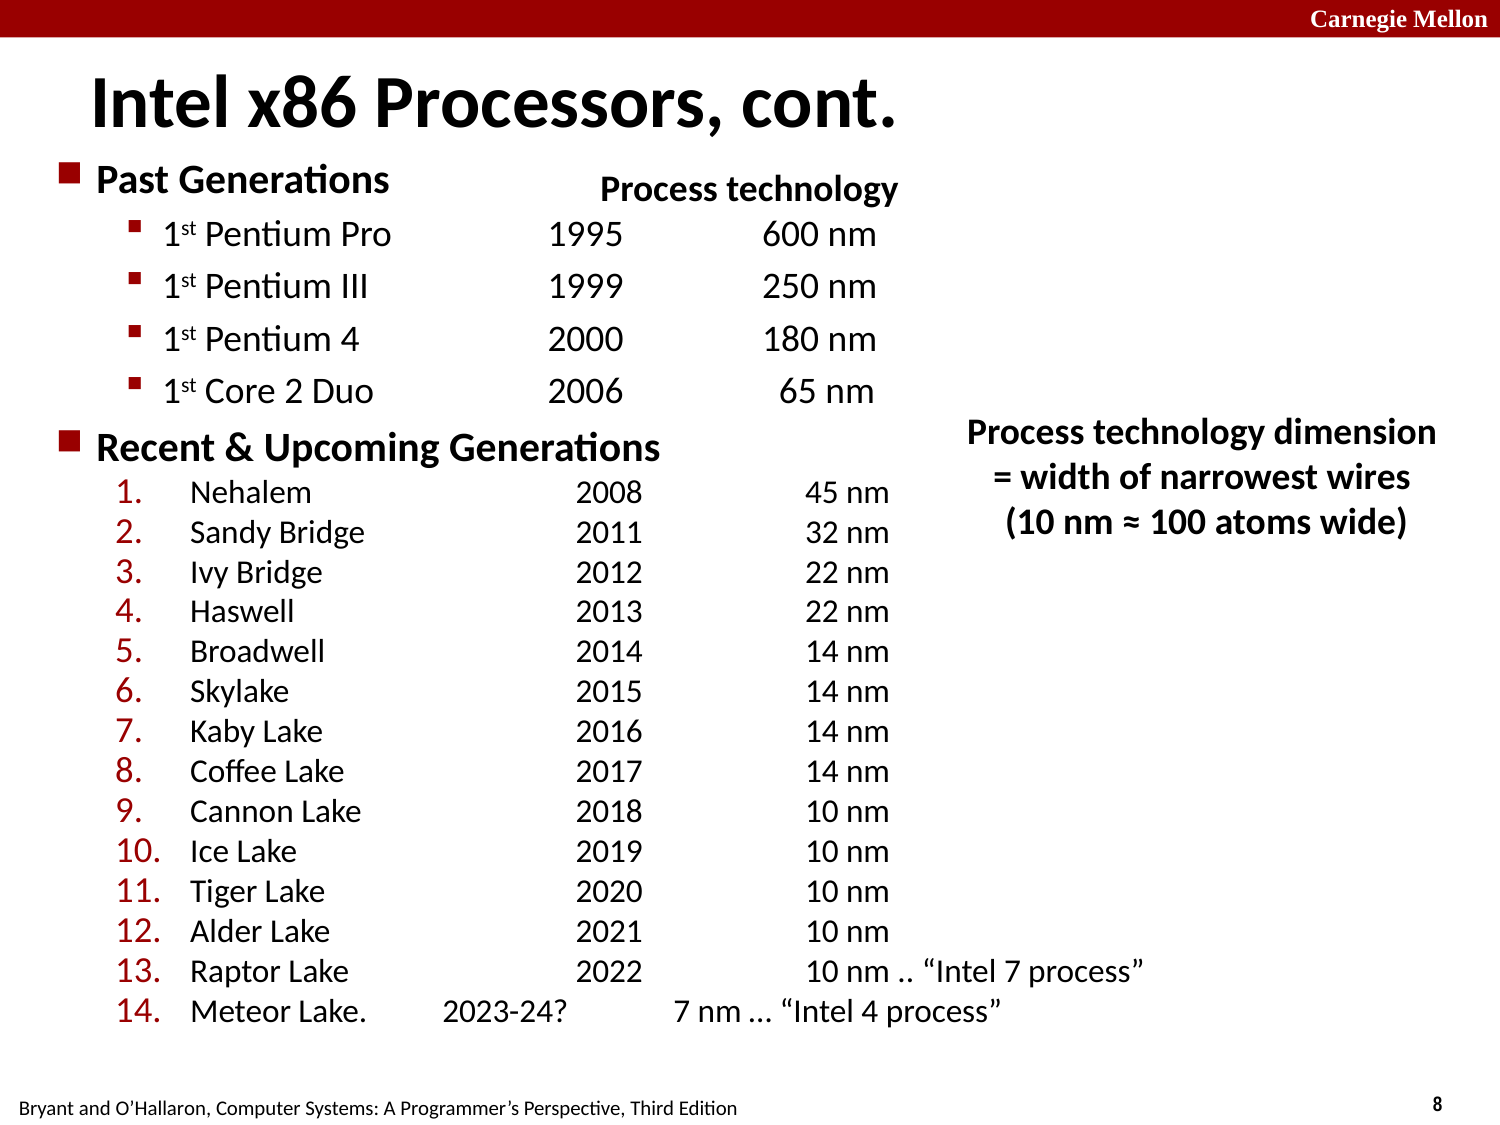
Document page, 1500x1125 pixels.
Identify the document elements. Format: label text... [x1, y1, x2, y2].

list Past Generations 1st Pentium Pro 1995 600 nm 1st Pentium III 1999 250 nm 1st Pentium 4 2000 180 nm 1st Core 2 Duo 2006 65 nm Recent & Upcoming Generations Nehalem 2008 45 nm Sandy Bridge 2011 32 nm Ivy Bridge 2012 22 nm Haswell 2013 22 nm Broadwell 2014 14 nm Skylake 2015 14 nm Kaby Lake 2016 14 nm Coffee Lake 2017 14 nm Cannon Lake 2018 10 nm Ice Lake 2019 10 nm Tiger Lake 2020 10 nm Alder Lake 2021 10 nm Raptor Lake 2022 10 nm .. “Intel 7 process” Meteor Lake. 2023-24? 7 nm … “Intel 4 process” [44, 143, 1341, 960]
text_box Process technology [585, 156, 915, 217]
text_box Process technology dimension = width of narrowest wires (10 nm ≈ 100 atoms wide) [952, 399, 1461, 550]
title Intel x86 Processors, cont. [74, 49, 1426, 145]
